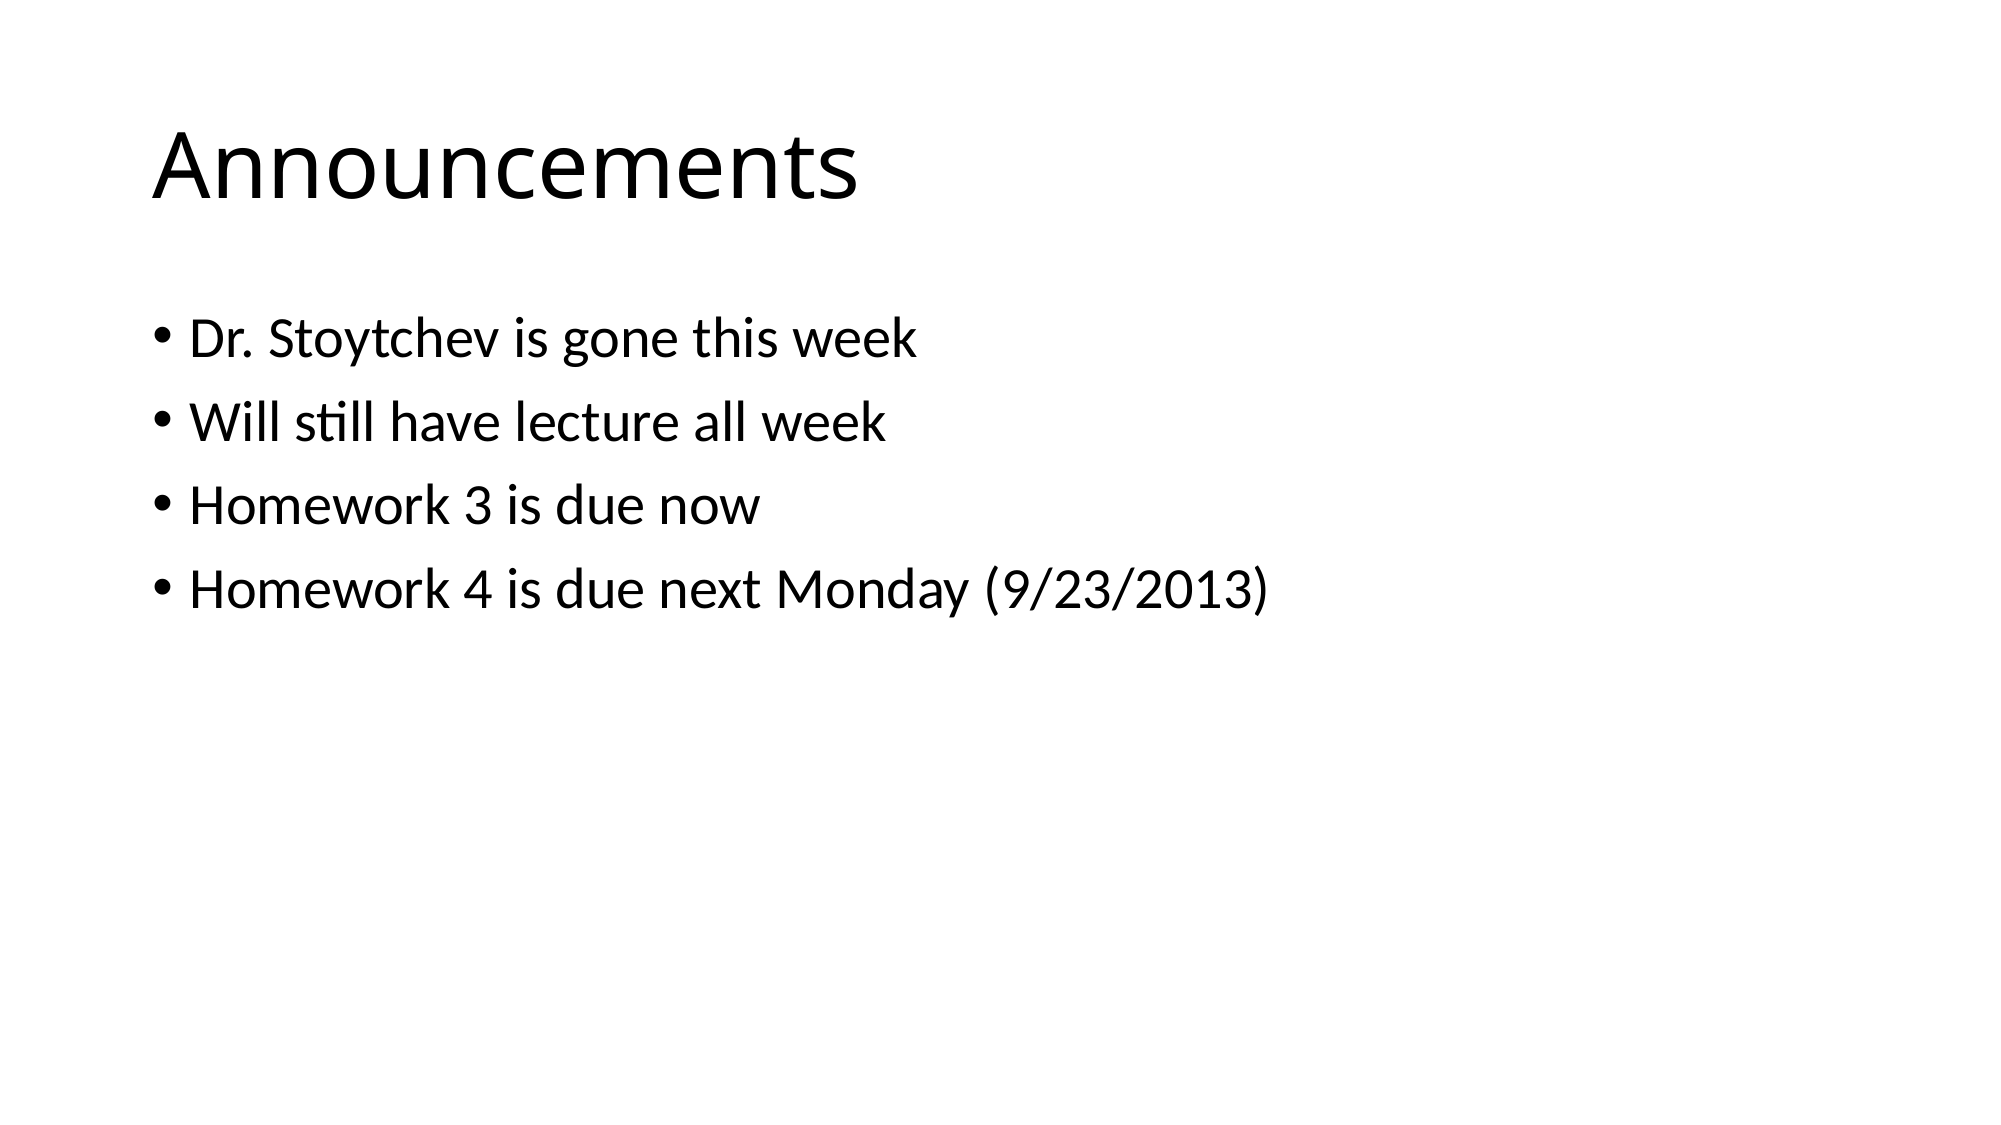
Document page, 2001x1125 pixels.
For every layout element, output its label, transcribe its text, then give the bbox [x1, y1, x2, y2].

title Announcements [137, 59, 1863, 278]
list Dr. Stoytchev is gone this week Will still have lecture all week Homework 3 is due now Homework 4 is due next Monday (9/23/2013) [137, 299, 1863, 1014]
